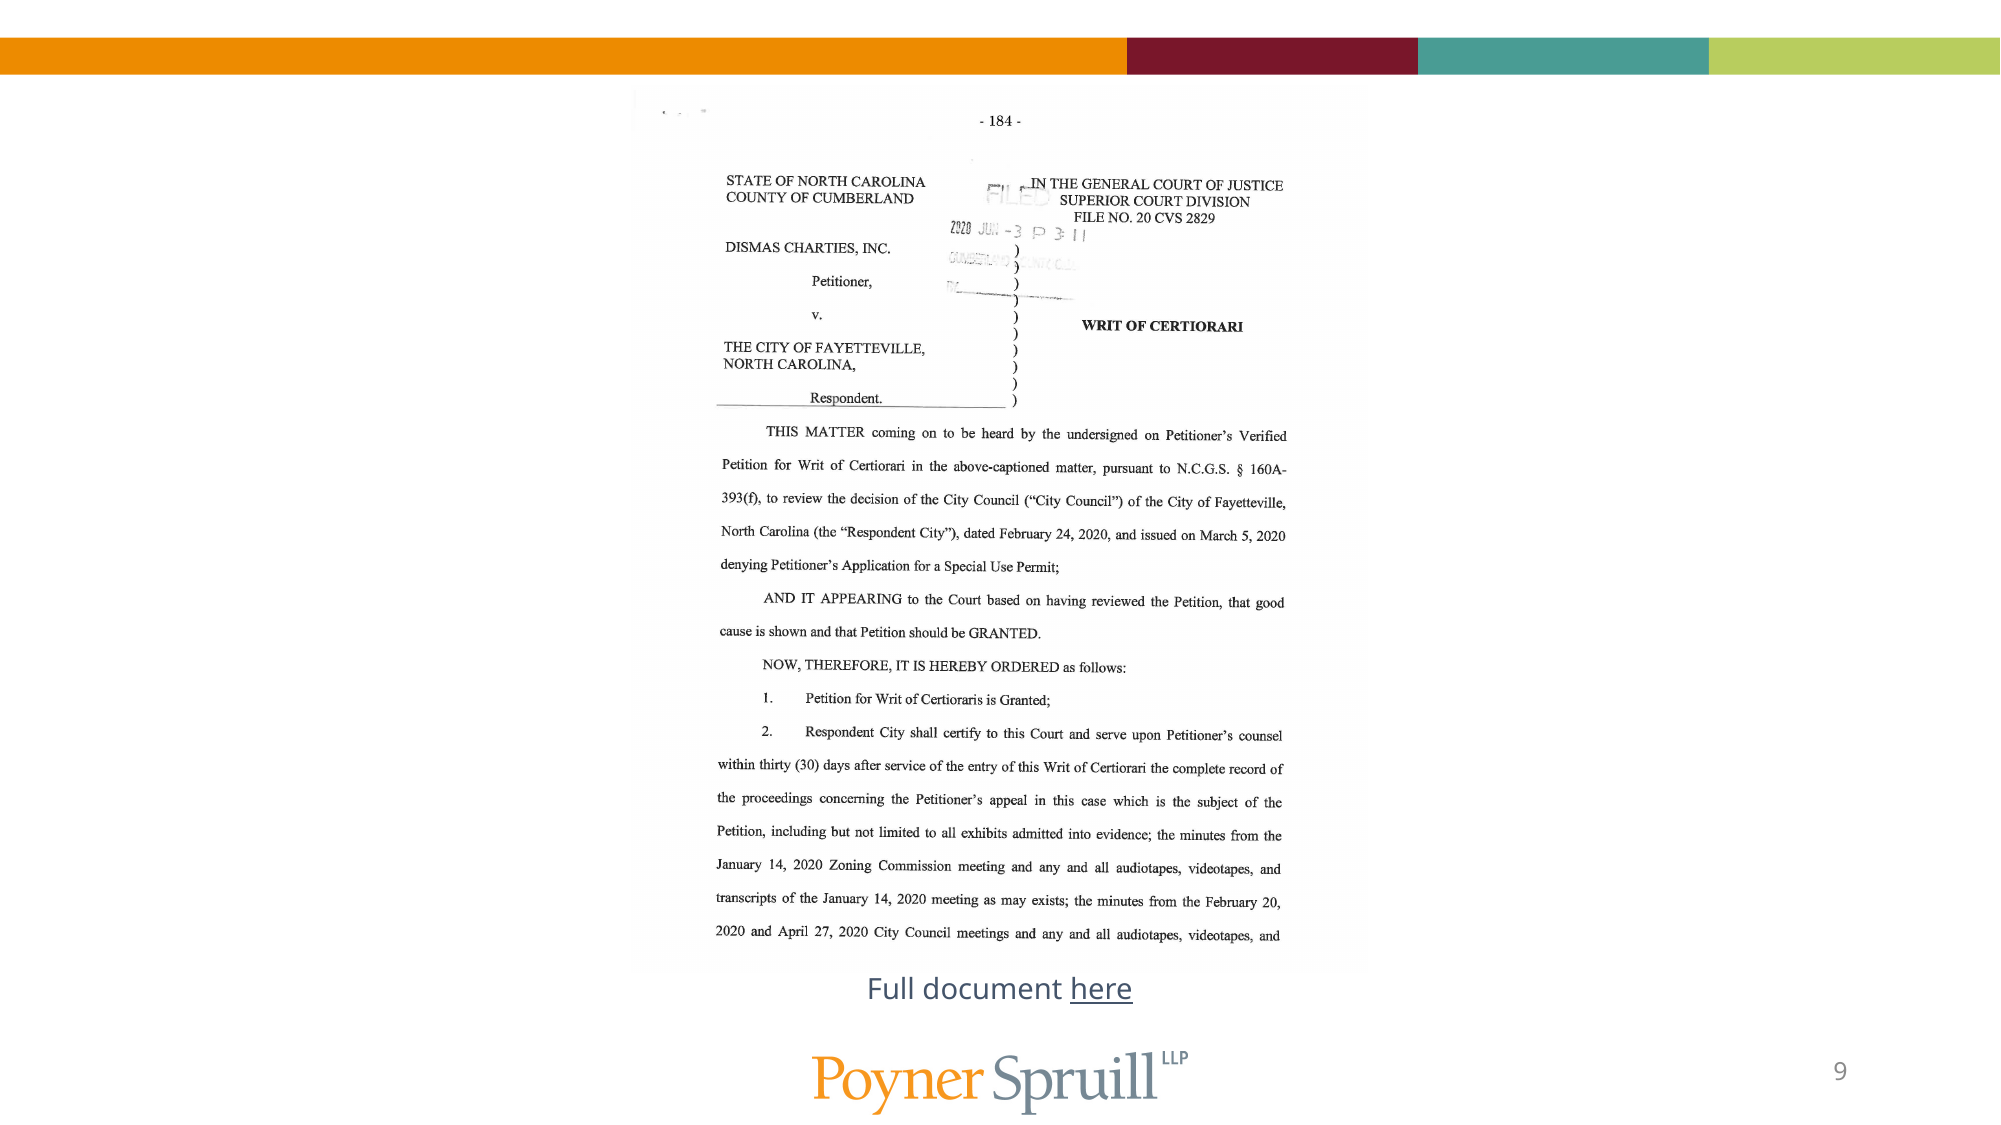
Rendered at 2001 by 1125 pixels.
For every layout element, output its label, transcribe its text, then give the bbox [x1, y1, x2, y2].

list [631, 85, 1368, 973]
picture [812, 1051, 1188, 1115]
text_box Full document here [843, 973, 1157, 1018]
slide_number 9 [1412, 1042, 1863, 1103]
